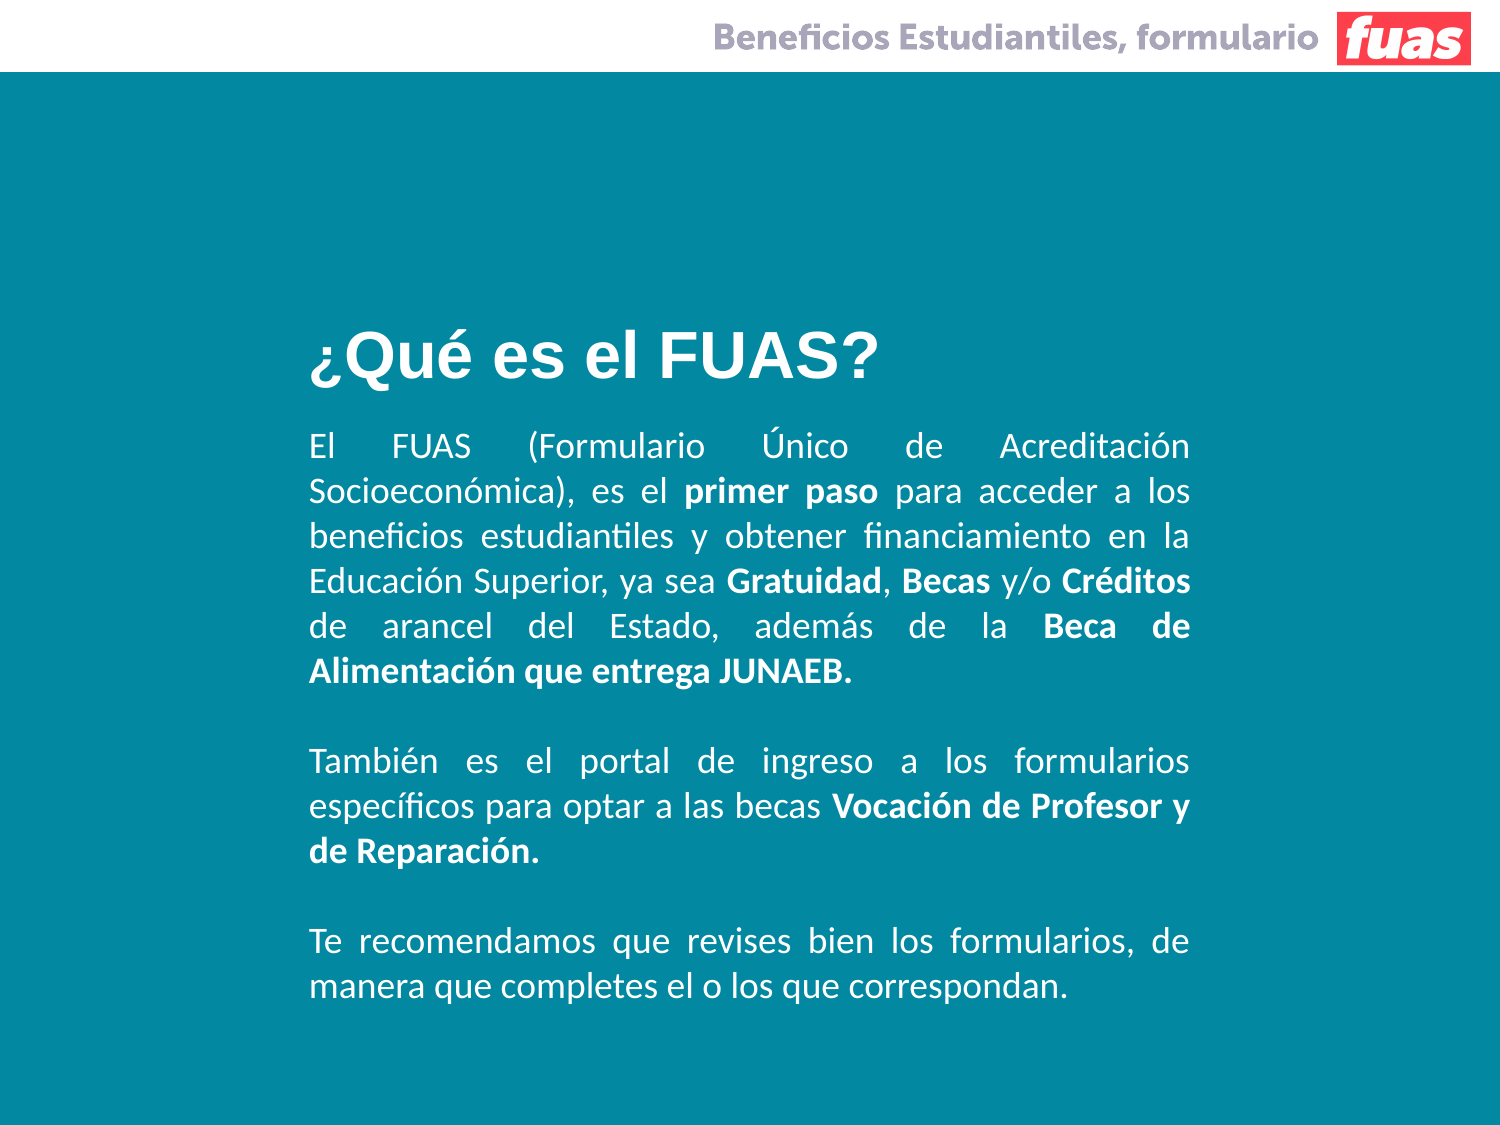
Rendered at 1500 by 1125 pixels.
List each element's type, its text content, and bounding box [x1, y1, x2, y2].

text_box El FUAS (Formulario Único de Acreditación Socioeconómica), es el primer paso para acceder a los beneficios estudiantiles y obtener financiamiento en la Educación Superior, ya sea Gratuidad, Becas y/o Créditos de arancel del Estado, además de la Beca de Alimentación que entrega JUNAEB. También es el portal de ingreso a los formularios específicos para optar a las becas Vocación de Profesor y de Reparación. Te recomendamos que revises bien los formularios, de manera que completes el o los que correspondan. [308, 420, 1191, 1006]
picture [1337, 8, 1471, 72]
text_box ¿Qué es el FUAS? [308, 302, 1061, 393]
